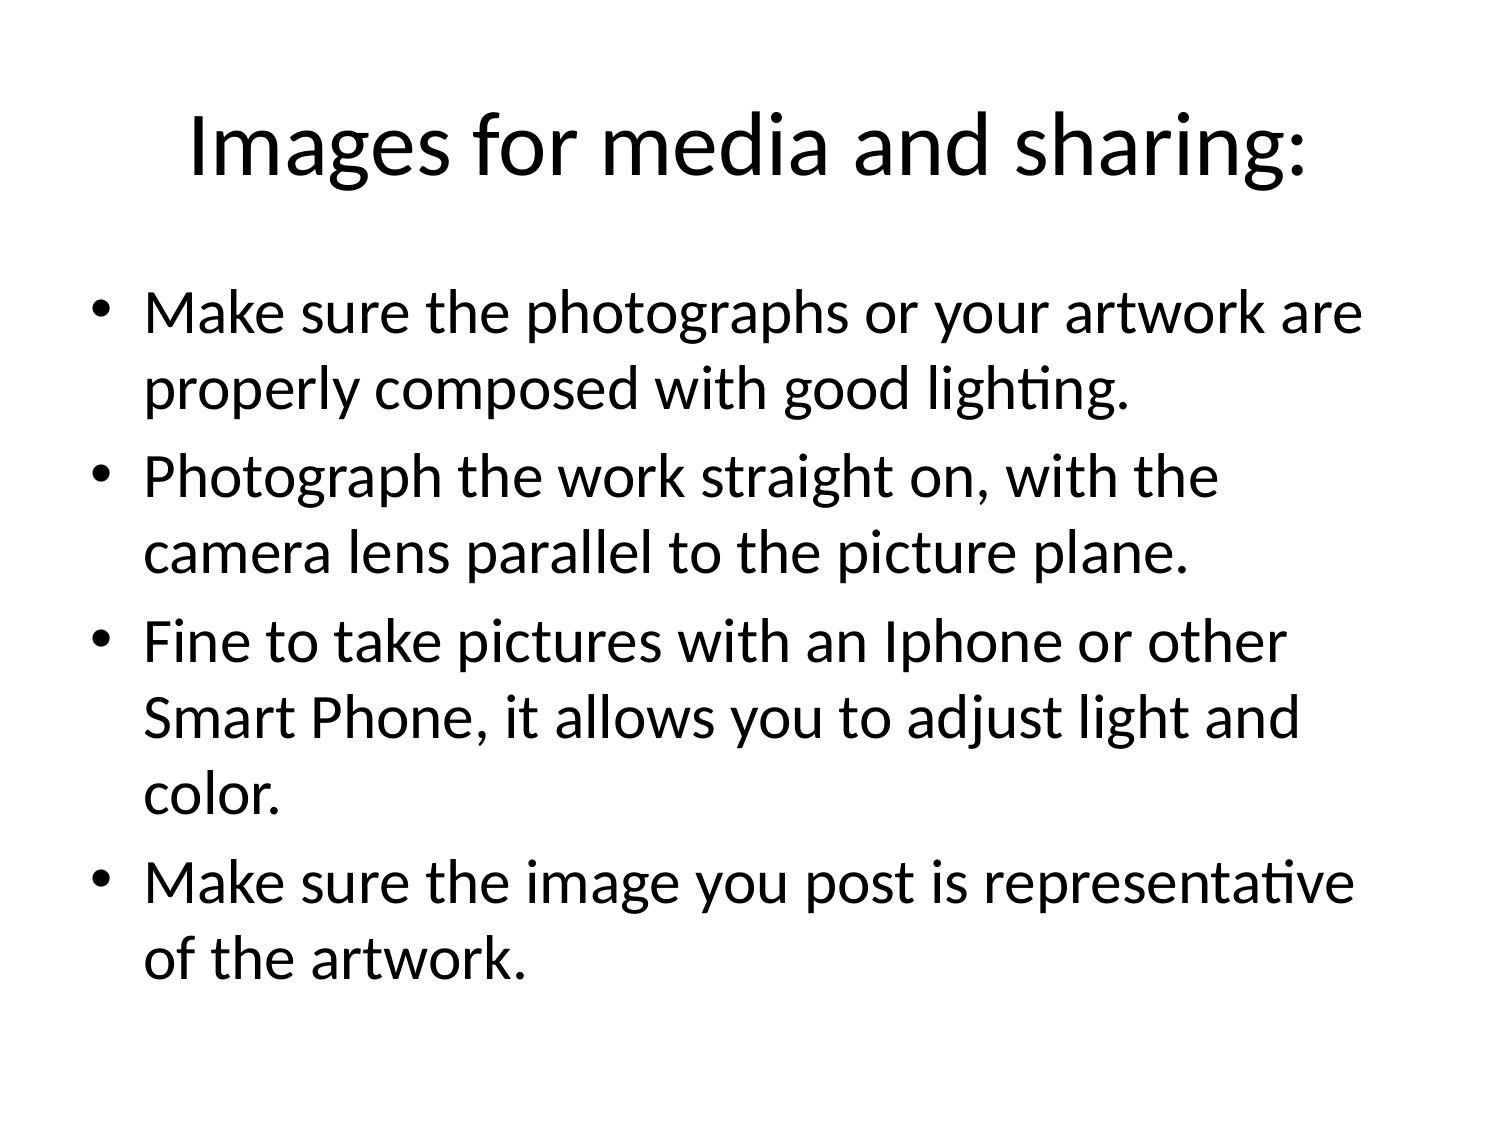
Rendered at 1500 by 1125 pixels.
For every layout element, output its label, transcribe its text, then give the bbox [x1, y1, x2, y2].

list Make sure the photographs or your artwork are properly composed with good lighting. Photograph the work straight on, with the camera lens parallel to the picture plane. Fine to take pictures with an Iphone or other Smart Phone, it allows you to adjust light and color. Make sure the image you post is representative of the artwork. [75, 262, 1425, 1005]
title Images for media and sharing: [75, 45, 1425, 233]
